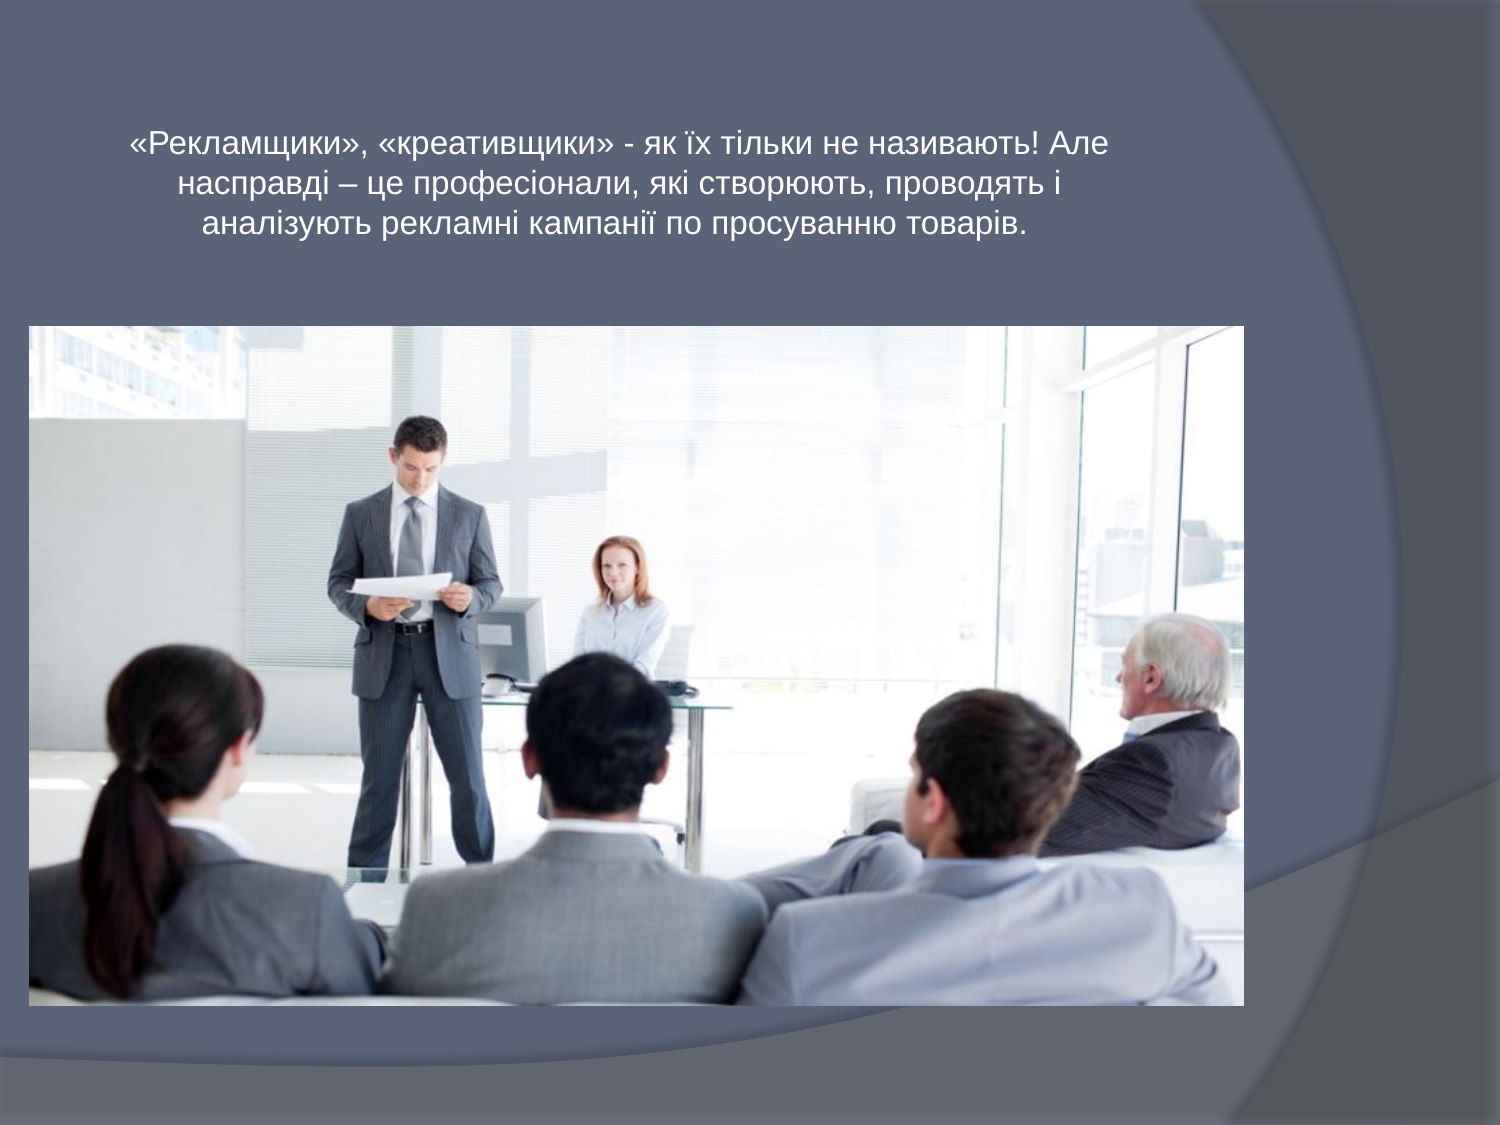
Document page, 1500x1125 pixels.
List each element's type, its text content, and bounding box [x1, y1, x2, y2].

picture [29, 325, 1245, 1006]
text_box «Рекламщики», «креативщики» - як їх тільки не називають! Але насправді – це професіонали, які створюють, проводять і аналізують рекламні кампанії по просуванню товарів. [112, 113, 1128, 249]
